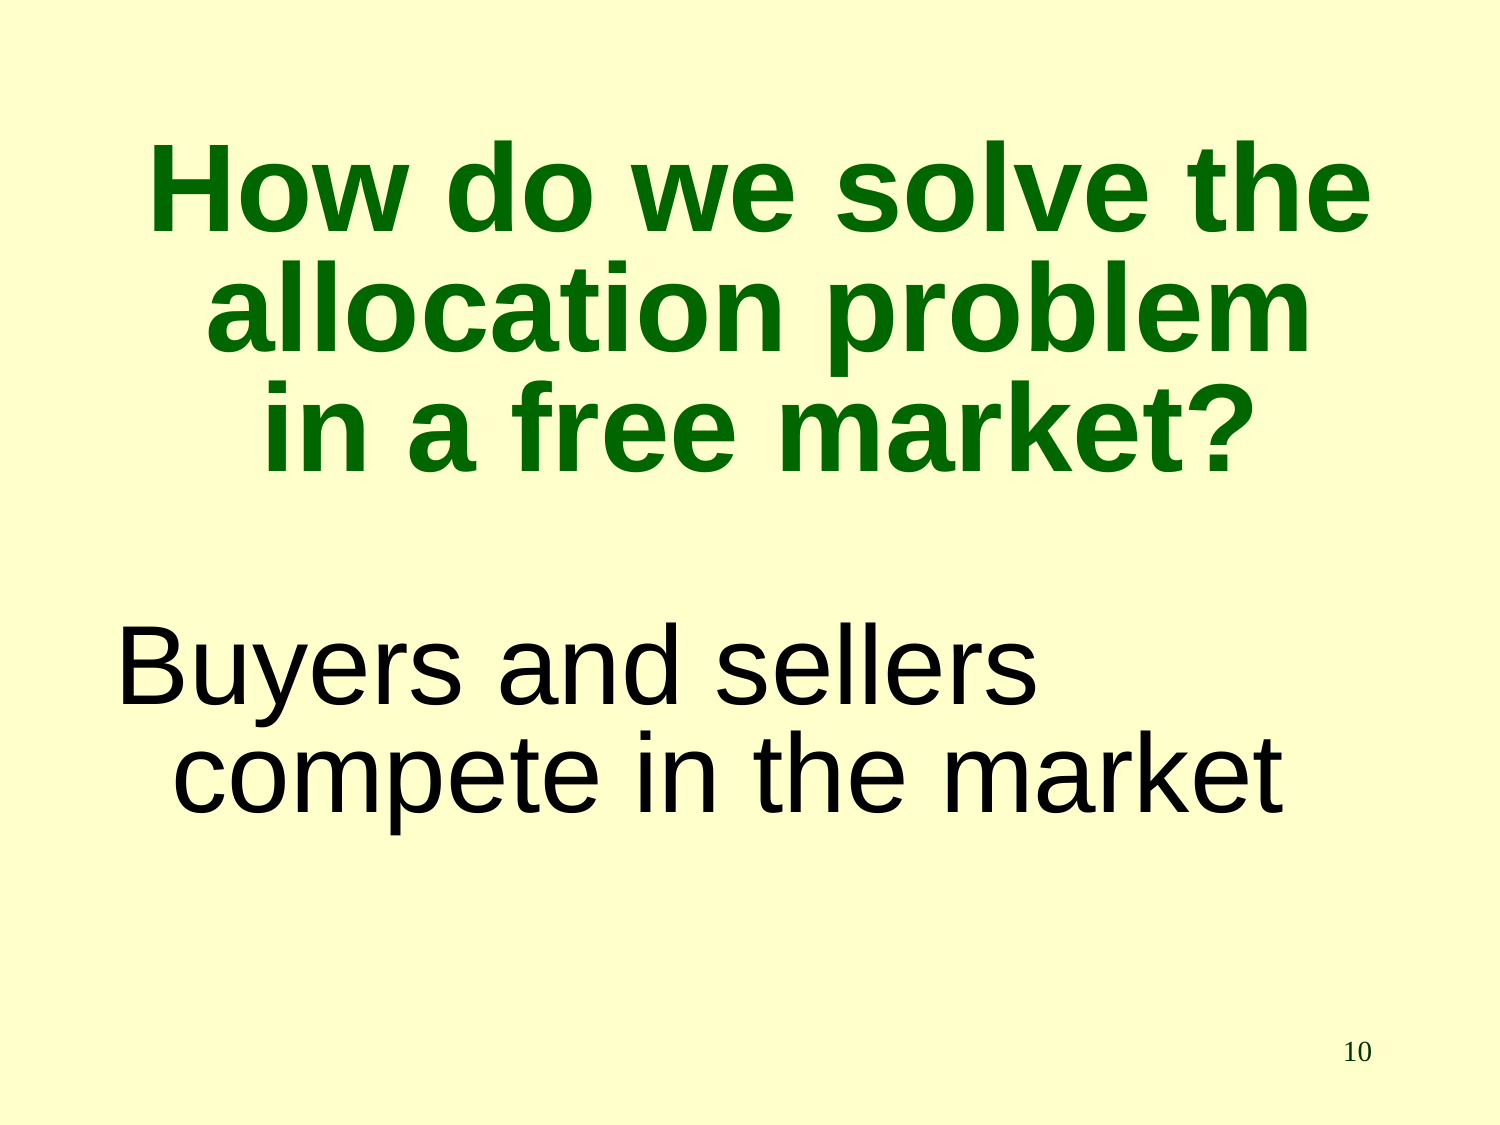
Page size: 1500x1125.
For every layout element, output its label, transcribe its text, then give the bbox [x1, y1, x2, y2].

title How do we solve the allocation problem in a free market? [122, 127, 1399, 504]
list Buyers and sellers compete in the market [99, 610, 1388, 1125]
